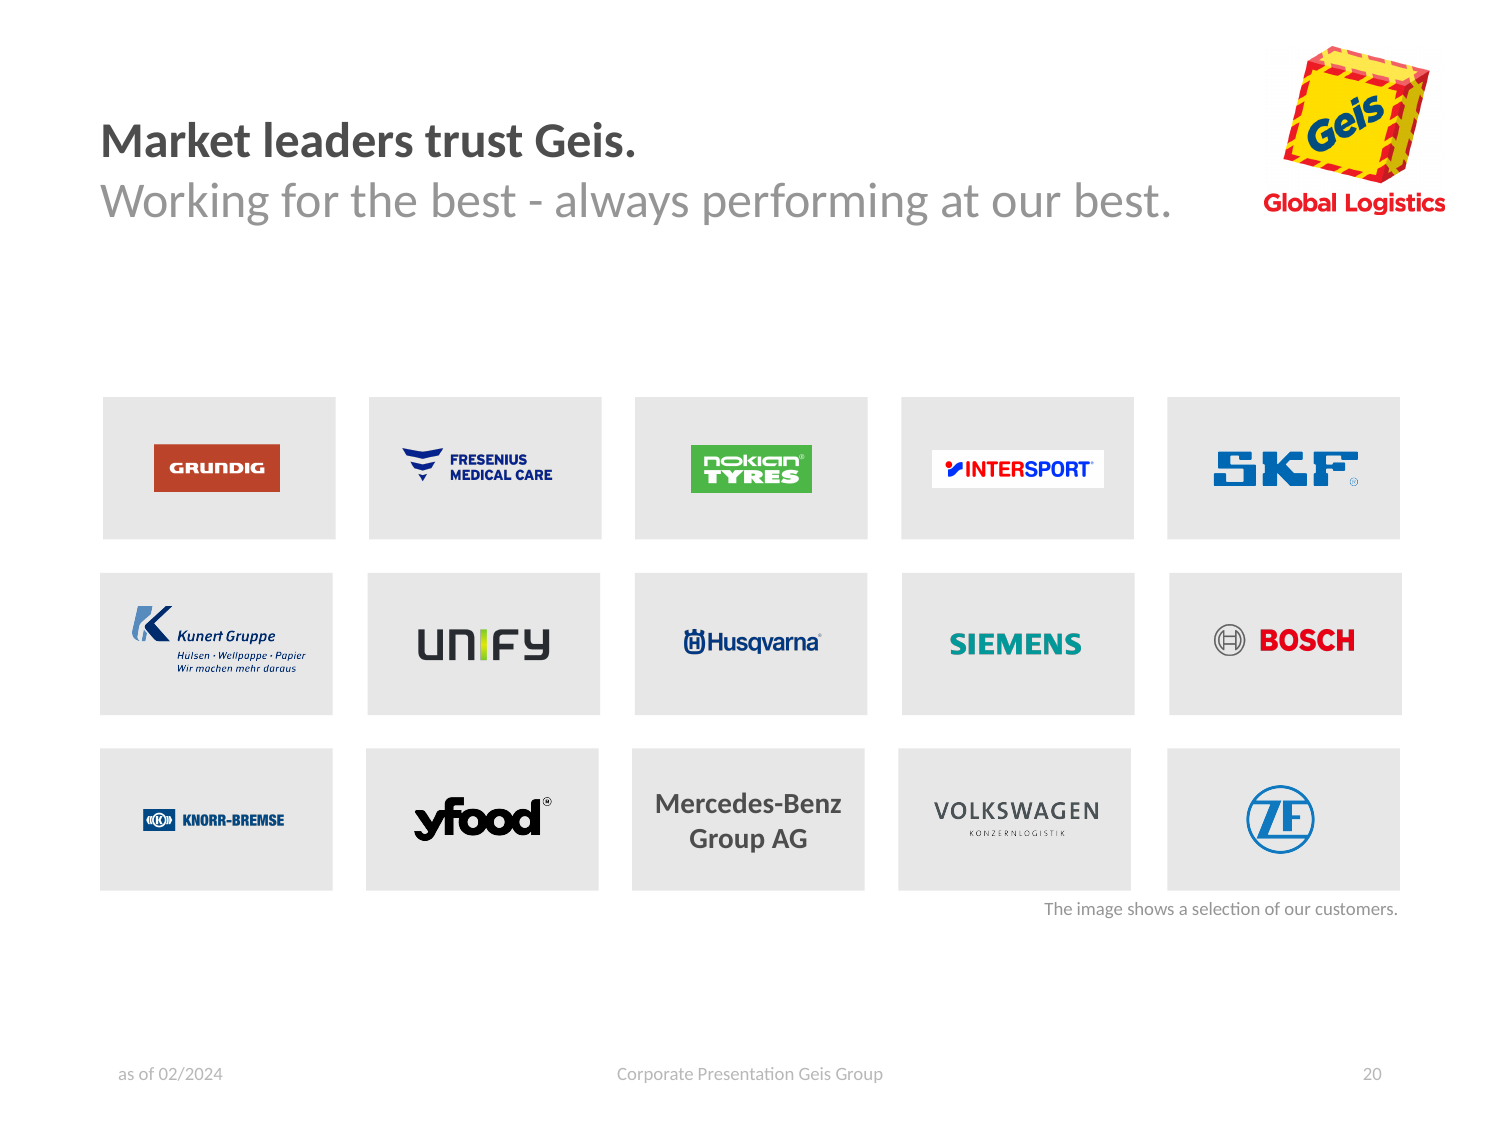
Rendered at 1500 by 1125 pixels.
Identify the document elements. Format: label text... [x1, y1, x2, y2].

list Working for the best - always performing at our best. [100, 156, 1223, 228]
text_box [100, 572, 1403, 716]
title Market leaders trust Geis. [100, 114, 1223, 156]
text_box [102, 396, 1401, 540]
slide_number as of 02/2024 [103, 1042, 441, 1103]
picture [1264, 46, 1445, 215]
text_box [100, 748, 1401, 891]
footer Corporate Presentation Geis Group [496, 1042, 1004, 1103]
slide_number 20 [1059, 1042, 1397, 1103]
text_box The image shows a selection of our customers. [962, 889, 1413, 927]
